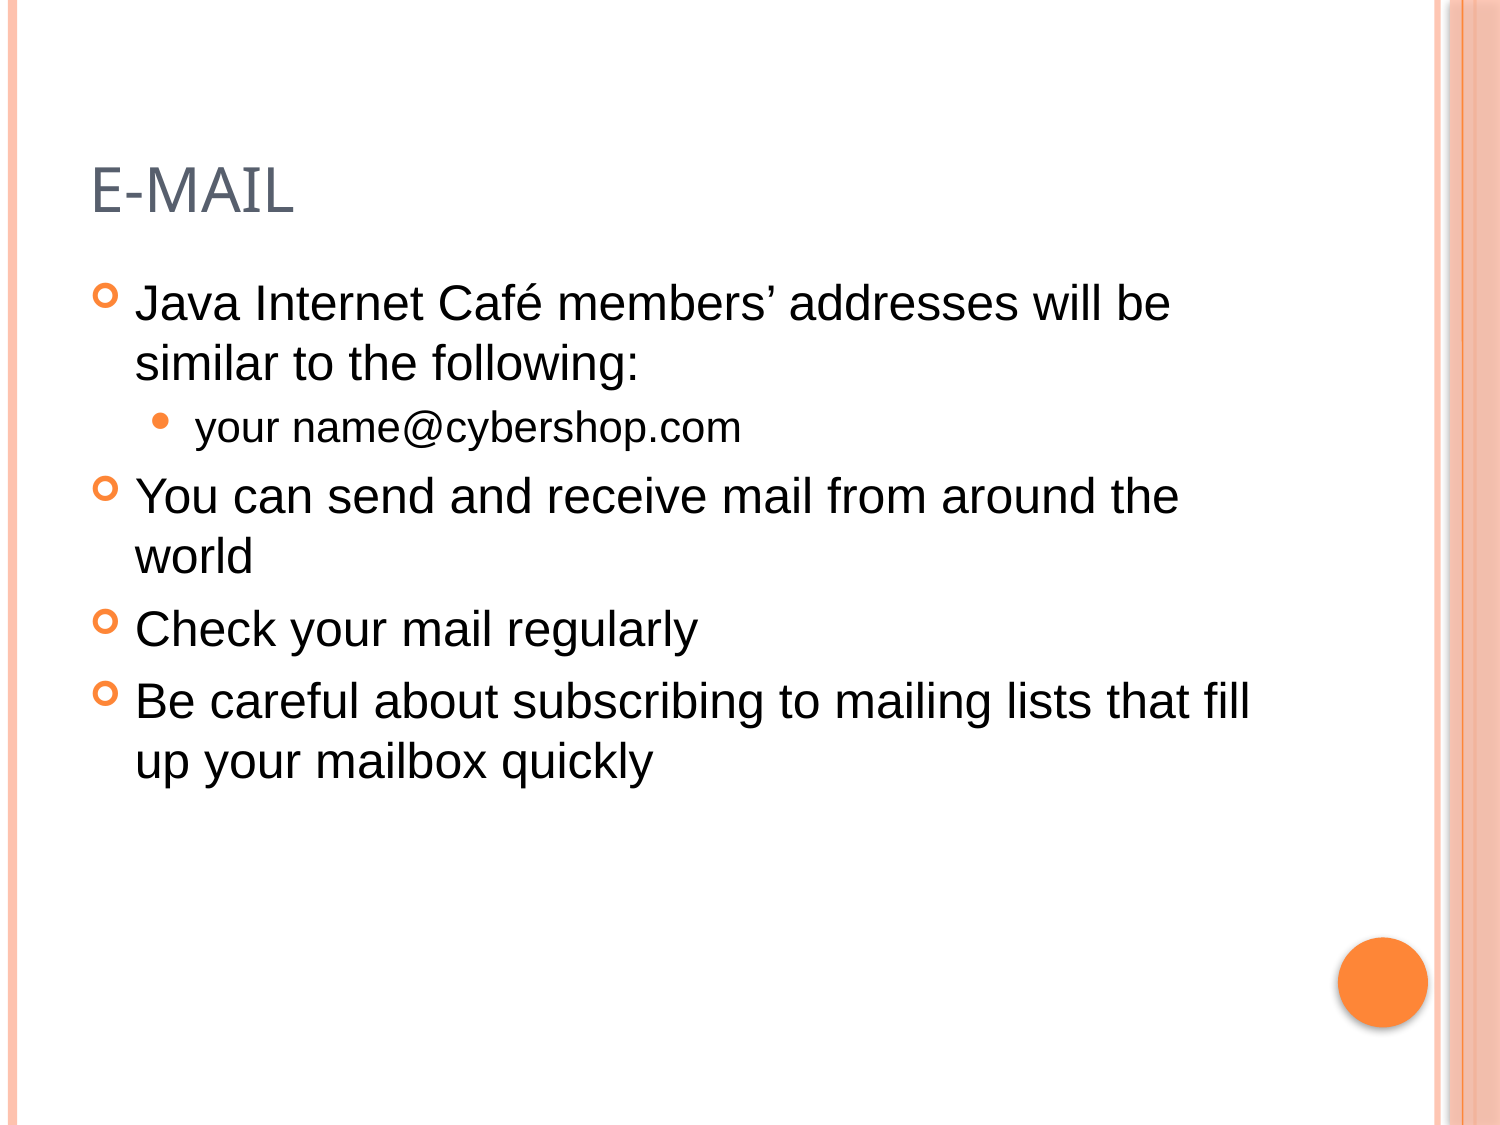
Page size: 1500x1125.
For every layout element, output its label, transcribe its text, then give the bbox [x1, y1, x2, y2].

list Java Internet Café members’ addresses will be similar to the following: your name@cybershop.com You can send and receive mail from around the world Check your mail regularly Be careful about subscribing to mailing lists that fill up your mailbox quickly [75, 262, 1300, 1062]
title E-mail [75, 45, 1300, 233]
